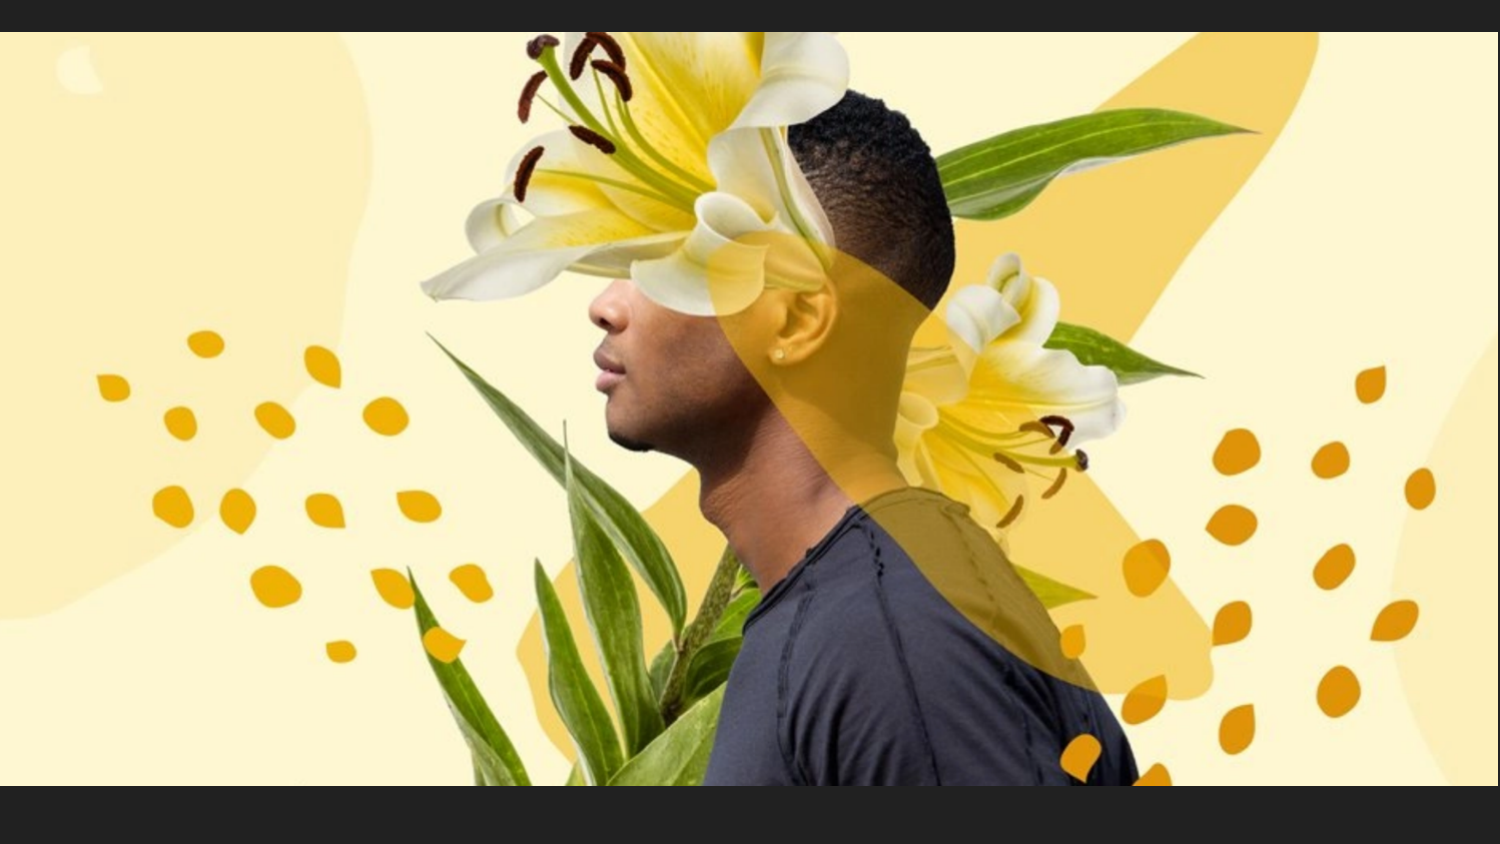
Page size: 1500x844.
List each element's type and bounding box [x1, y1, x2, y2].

picture [0, 31, 1499, 787]
